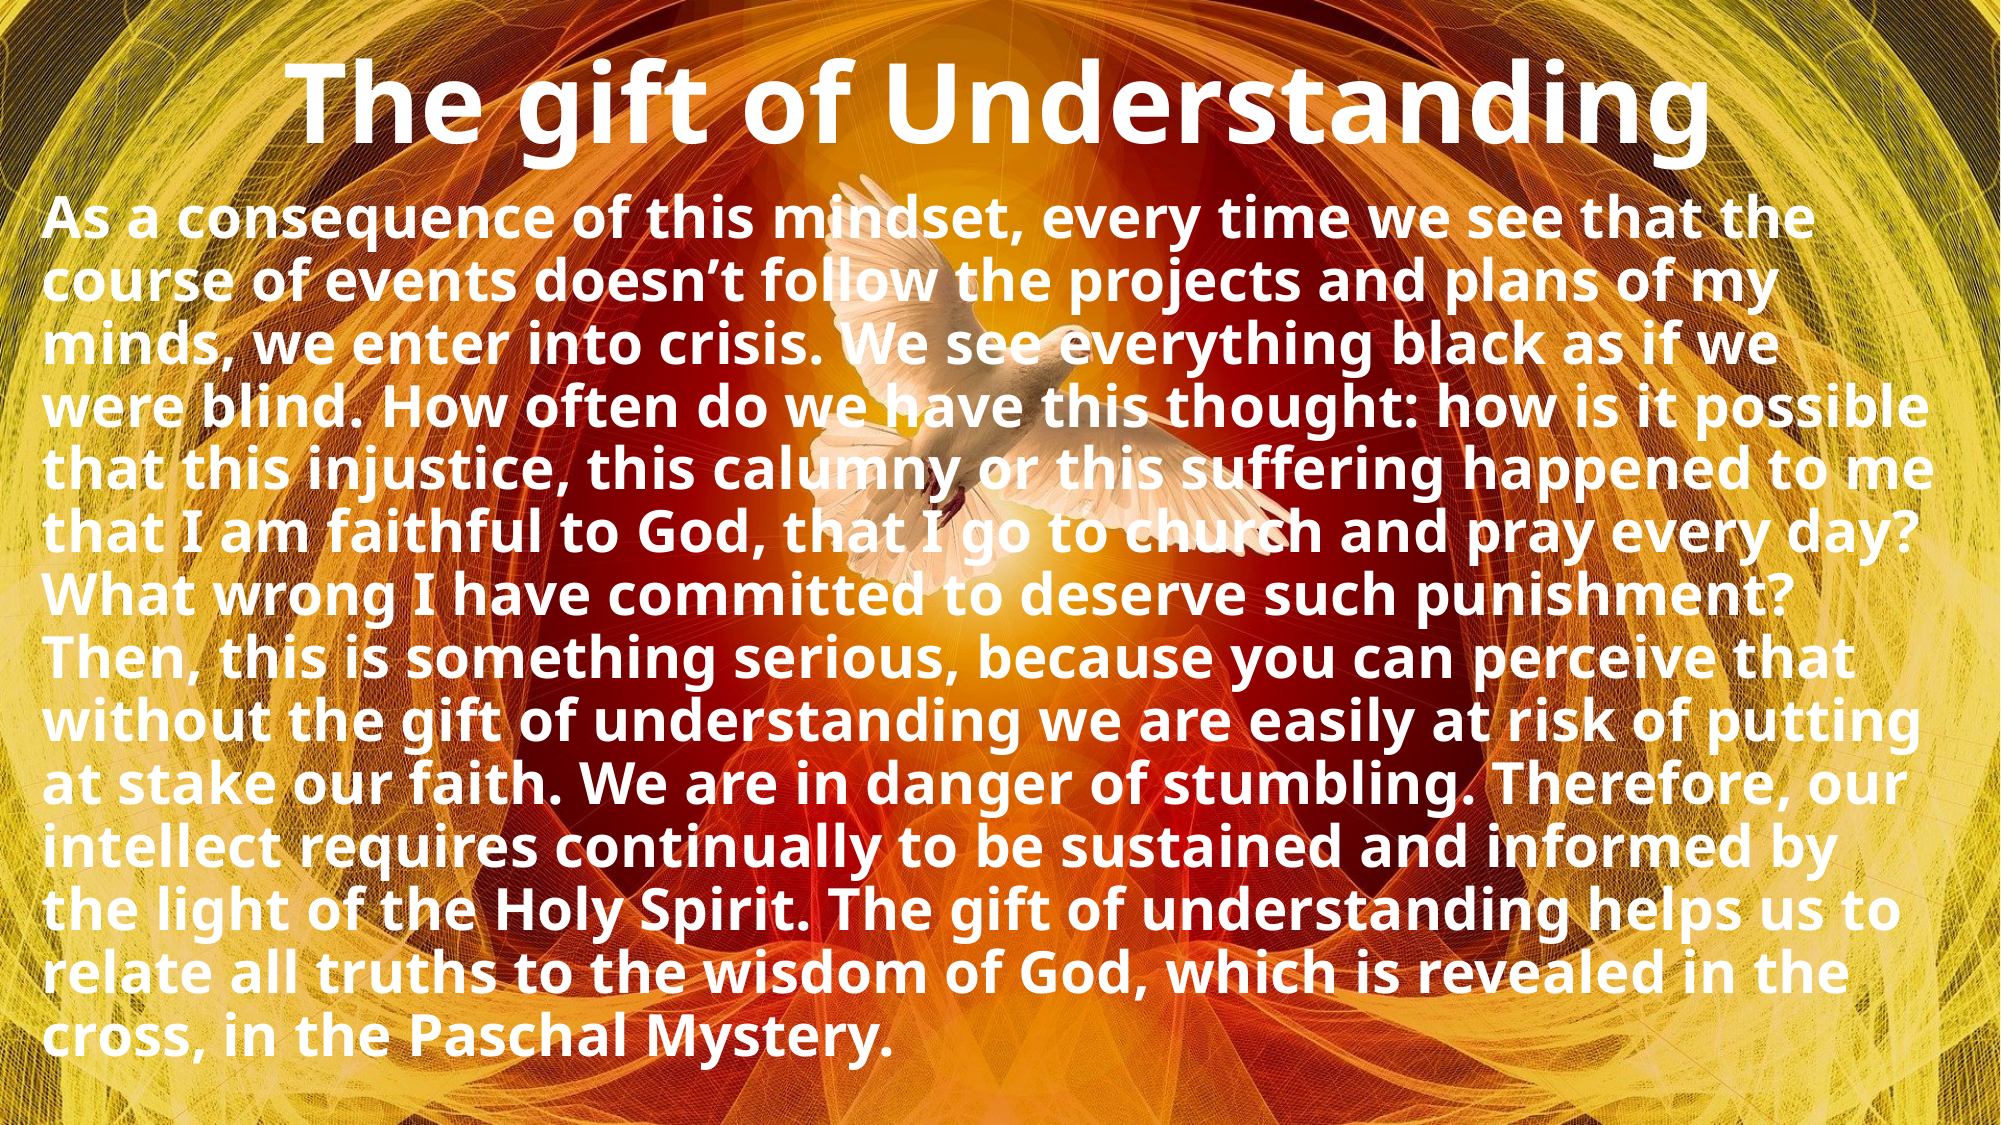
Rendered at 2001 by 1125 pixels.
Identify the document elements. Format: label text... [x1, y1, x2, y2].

picture [0, 0, 2001, 1125]
title The gift of Understanding [137, 0, 1863, 180]
list As a consequence of this mindset, every time we see that the course of events doesn’t follow the projects and plans of my minds, we enter into crisis. We see everything black as if we were blind. How often do we have this thought: how is it possible that this injustice, this calumny or this suffering happened to me that I am faithful to God, that I go to church and pray every day? What wrong I have committed to deserve such punishment? Then, this is something serious, because you can perceive that without the gift of understanding we are easily at risk of putting at stake our faith. We are in danger of stumbling. Therefore, our intellect requires continually to be sustained and informed by the light of the Holy Spirit. The gift of understanding helps us to relate all truths to the wisdom of God, which is revealed in the cross, in the Paschal Mystery. [26, 180, 1956, 1097]
